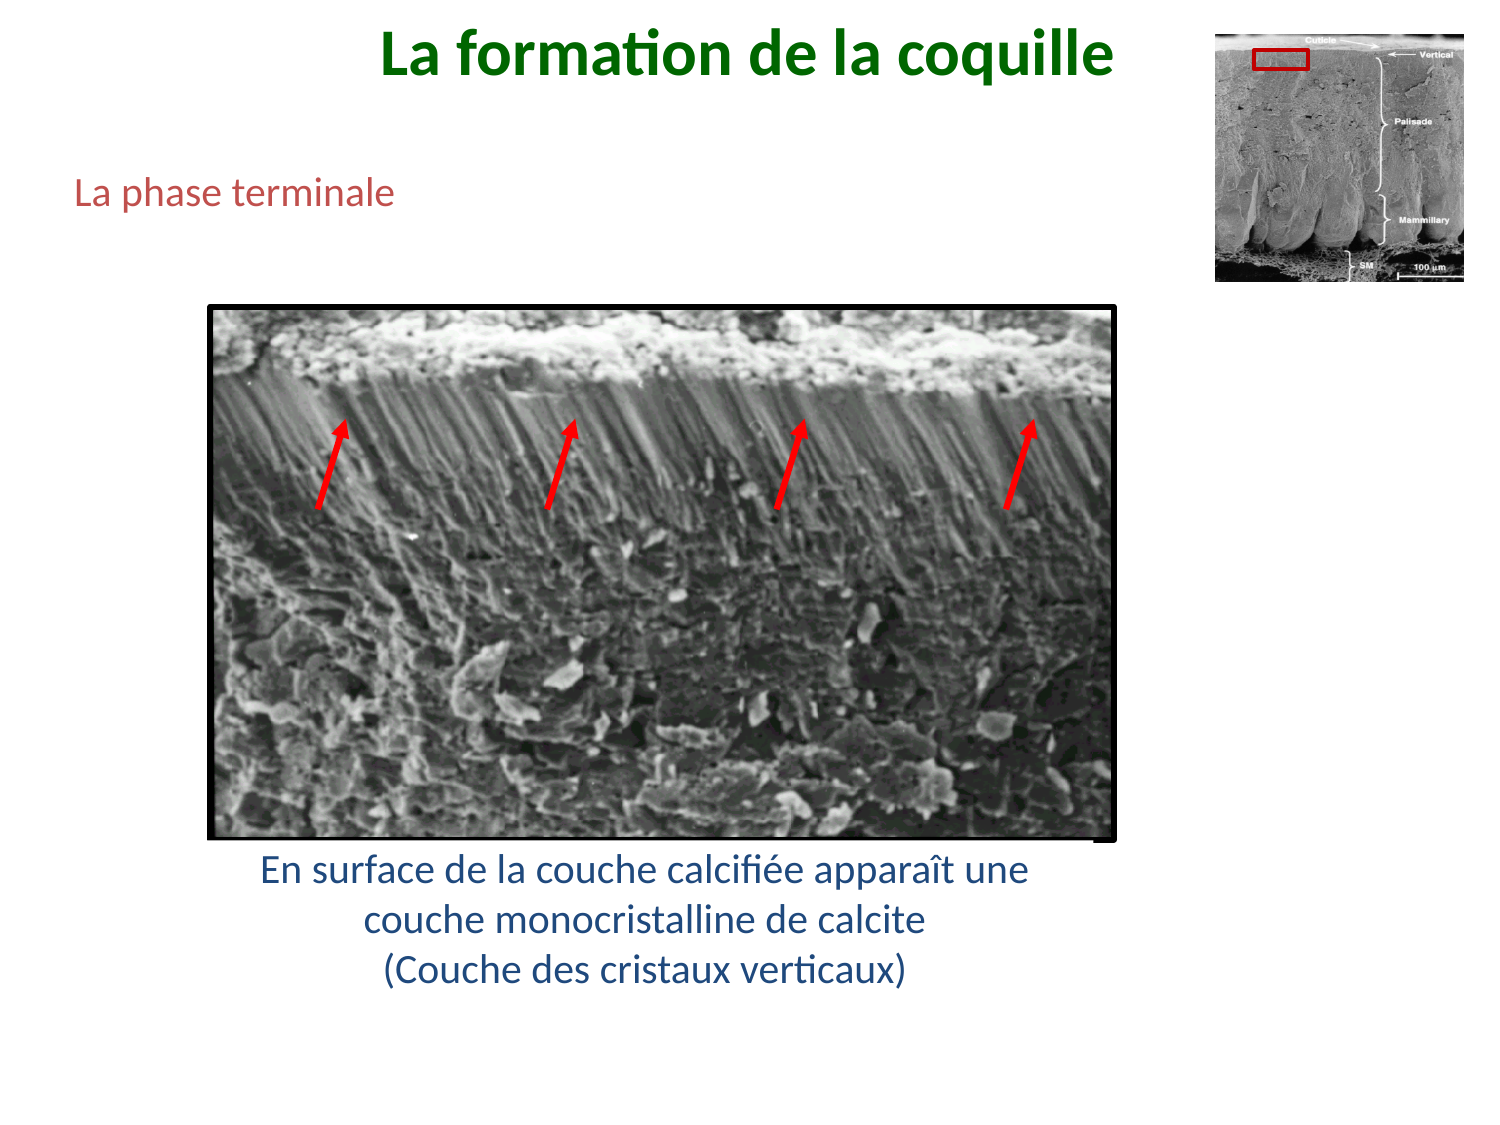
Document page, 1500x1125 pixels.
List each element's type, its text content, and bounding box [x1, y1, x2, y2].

picture [1214, 33, 1464, 282]
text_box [186, 285, 1139, 863]
text_box La formation de la coquille [0, 1, 1498, 97]
text_box En surface de la couche calcifiée apparaît une couche monocristalline de calcite (Couche des cristaux verticaux) [196, 870, 1094, 994]
text_box La phase terminale [59, 157, 411, 222]
